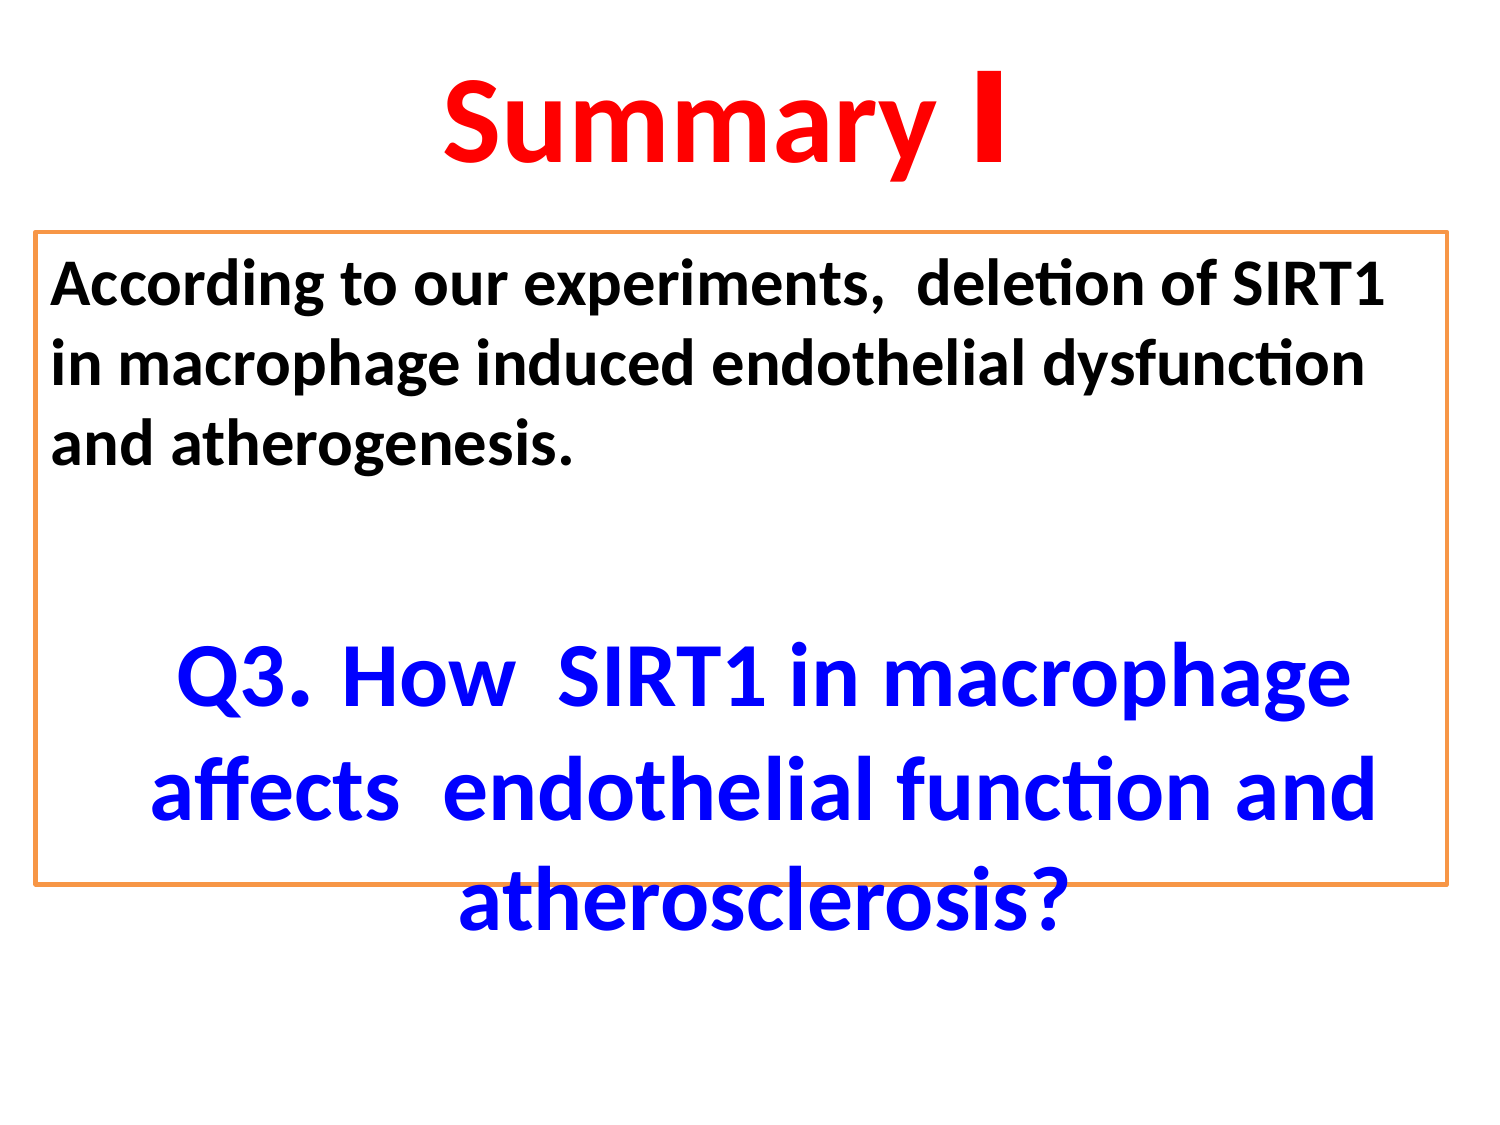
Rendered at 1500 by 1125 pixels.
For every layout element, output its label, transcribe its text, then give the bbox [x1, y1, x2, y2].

title Summary Ⅰ [53, 19, 1404, 207]
list According to our experiments, deletion of SIRT1 in macrophage induced endothelial dysfunction and atherogenesis. [33, 230, 1449, 887]
text_box Q3. How SIRT1 in macrophage affects endothelial function and atherosclerosis? [35, 586, 1495, 956]
